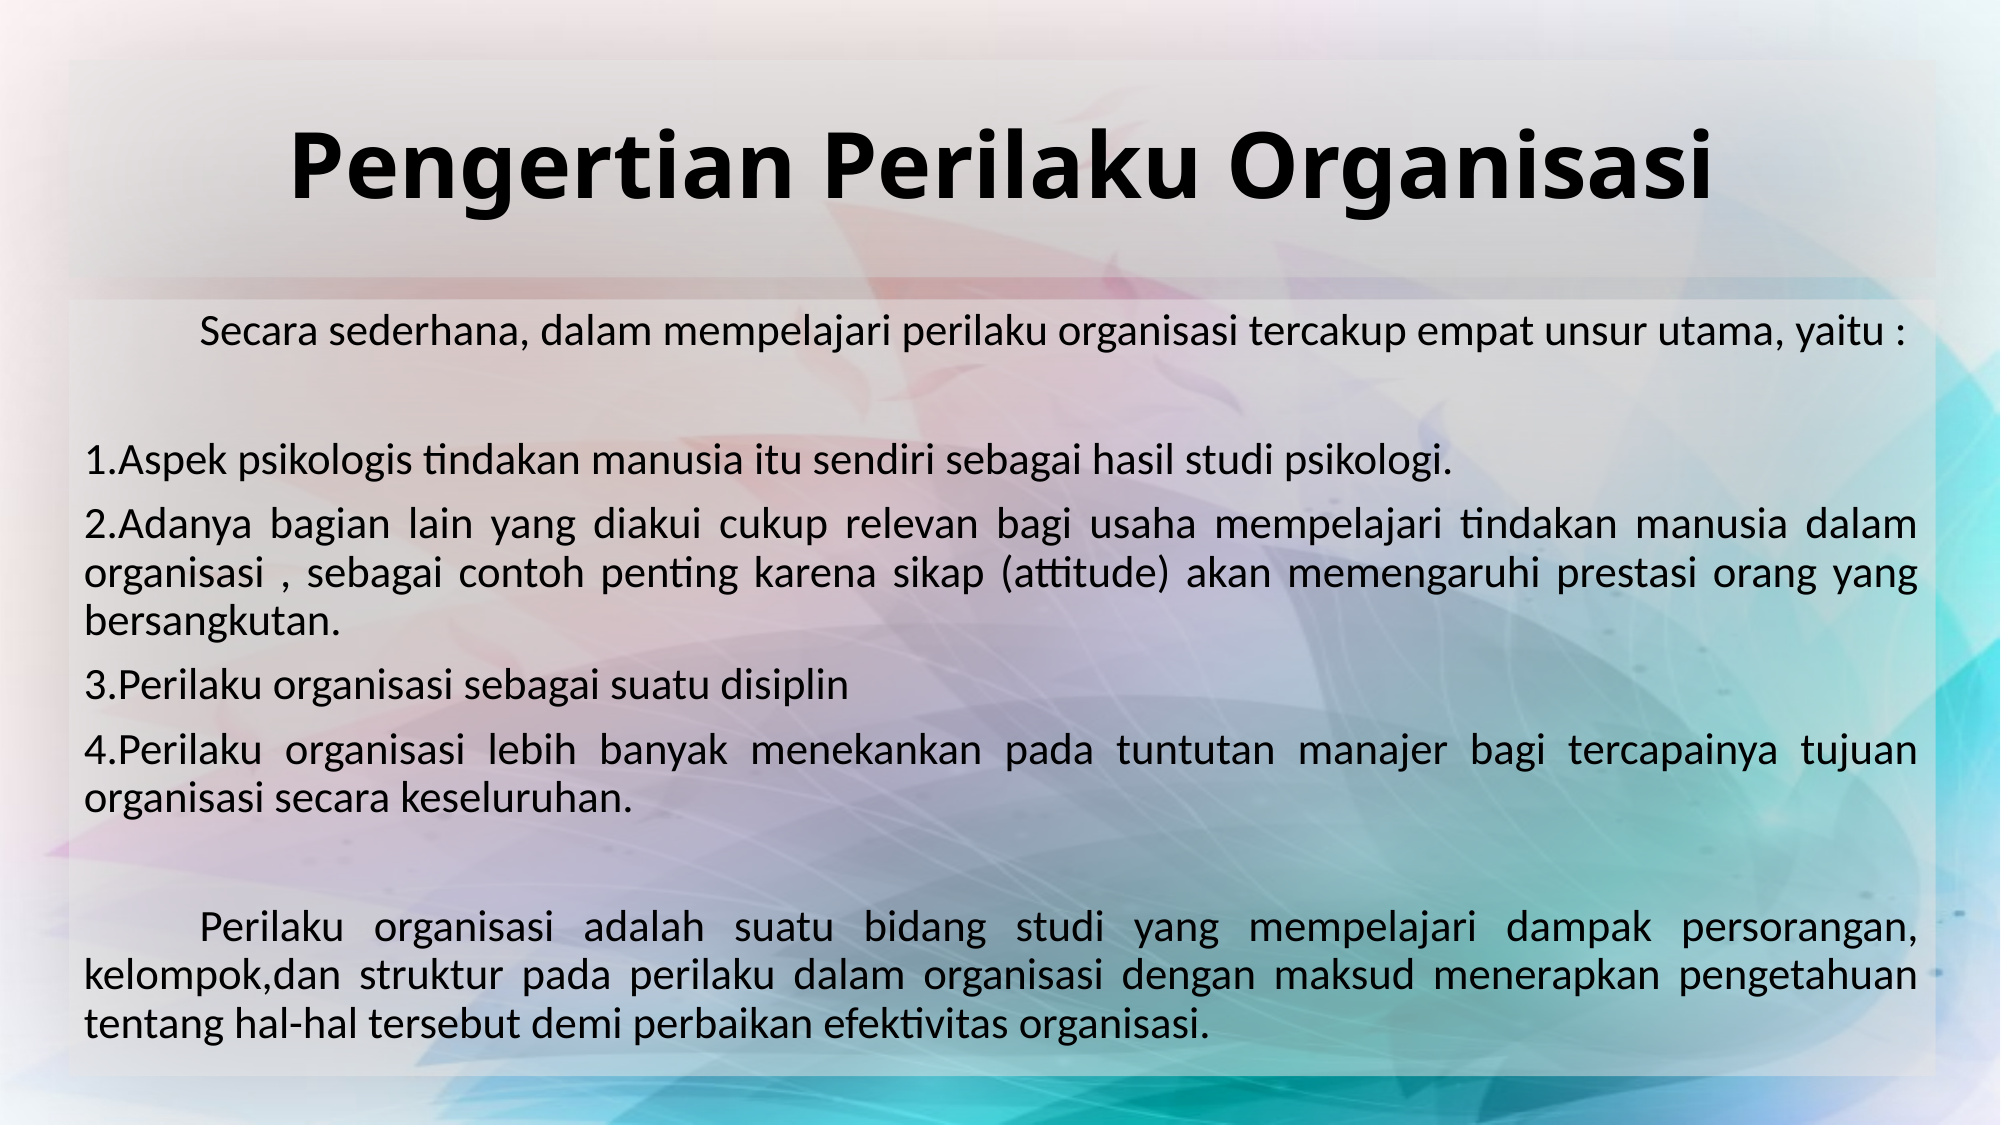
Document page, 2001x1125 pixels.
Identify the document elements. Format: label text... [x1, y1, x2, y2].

title Pengertian Perilaku Organisasi [69, 59, 1936, 204]
list Secara sederhana, dalam mempelajari perilaku organisasi tercakup empat unsur utama, yaitu : 1.Aspek psikologis tindakan manusia itu sendiri sebagai hasil studi psikologi. 2.Adanya bagian lain yang diakui cukup relevan bagi usaha mempelajari tindakan manusia dalam organisasi , sebagai contoh penting karena sikap (attitude) akan memengaruhi prestasi orang yang bersangkutan. 3.Perilaku organisasi sebagai suatu disiplin 4.Perilaku organisasi lebih banyak menekankan pada tuntutan manajer bagi tercapainya tujuan organisasi secara keseluruhan. Perilaku organisasi adalah suatu bidang studi yang mempelajari dampak persorangan, kelompok,dan struktur pada perilaku dalam organisasi dengan maksud menerapkan pengetahuan tentang hal-hal tersebut demi perbaikan efektivitas organisasi. [69, 299, 1936, 1077]
picture [0, 0, 2001, 1125]
